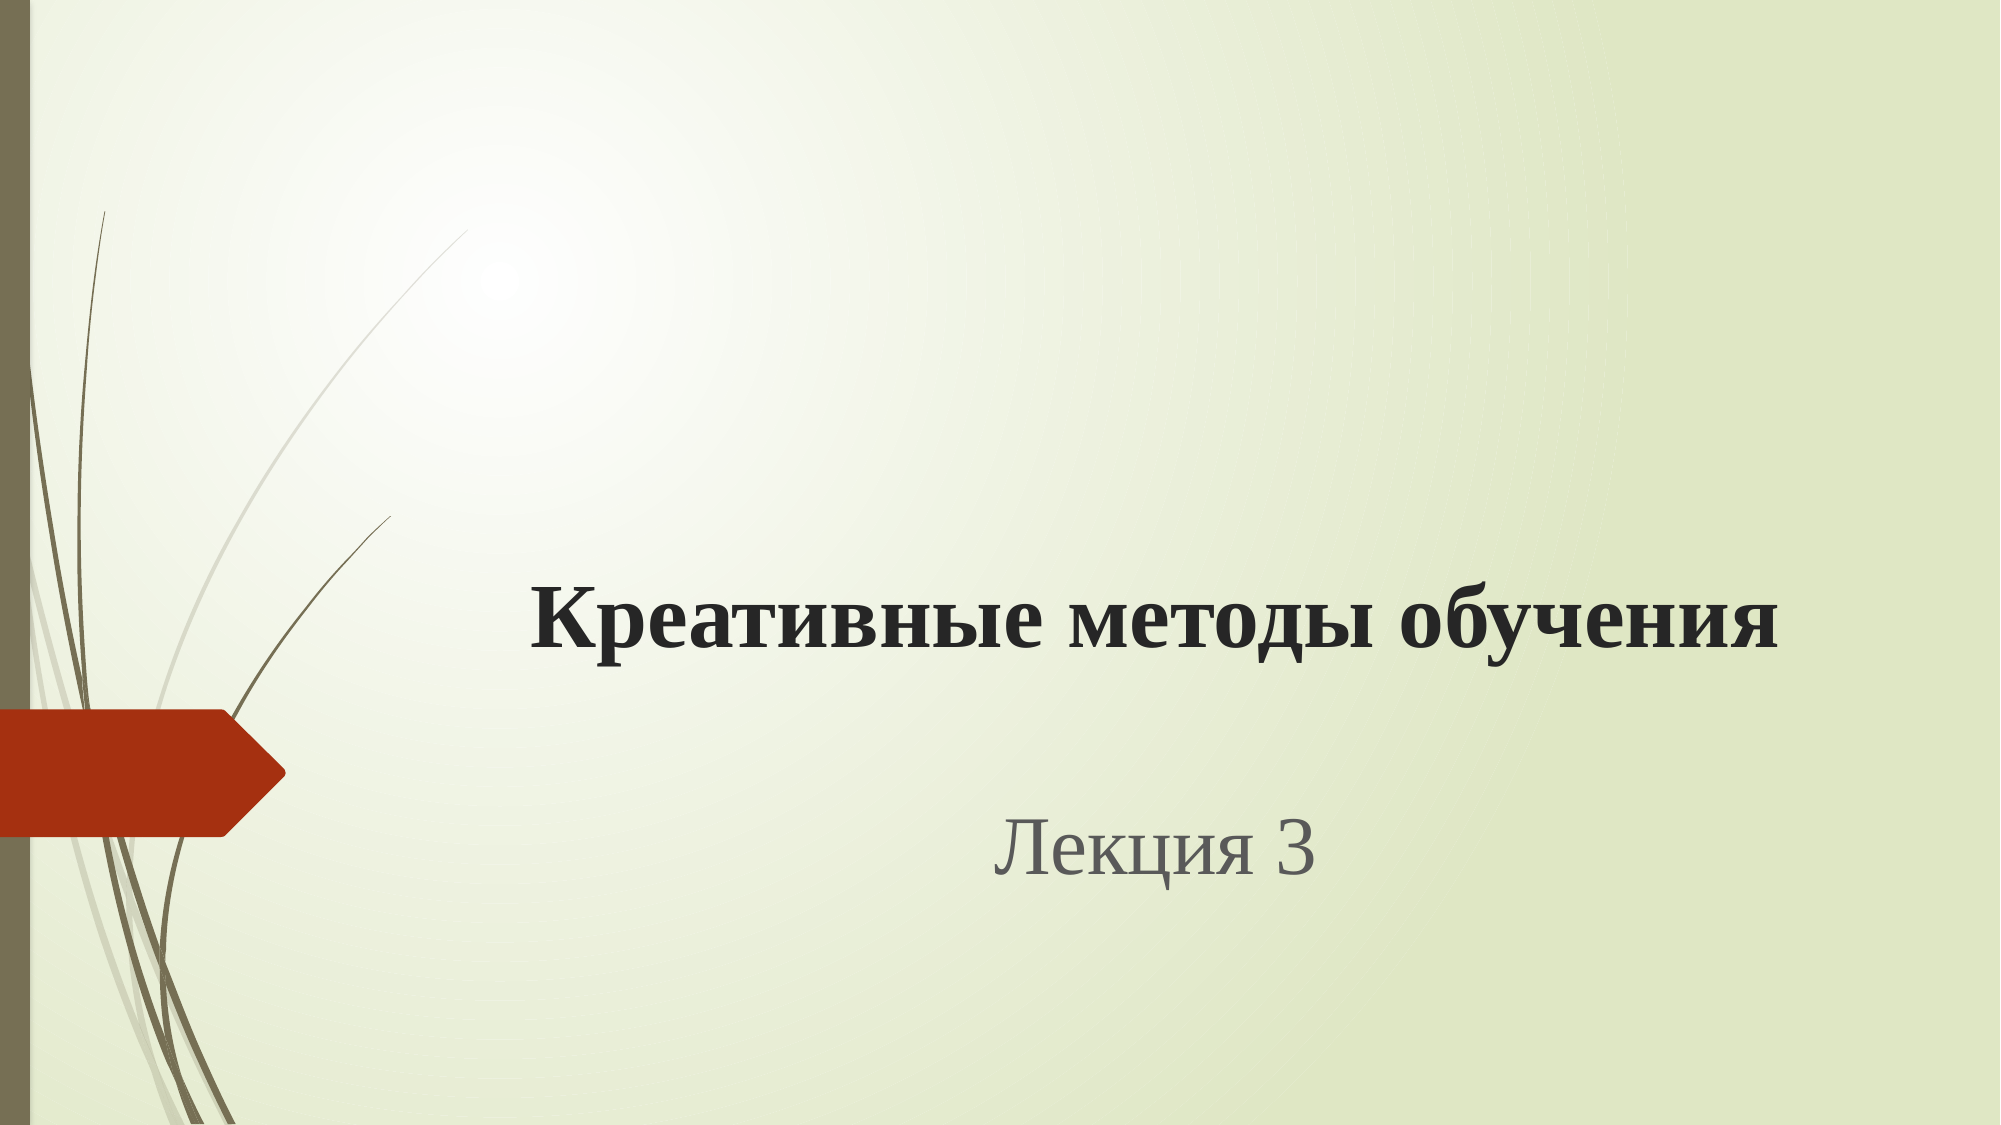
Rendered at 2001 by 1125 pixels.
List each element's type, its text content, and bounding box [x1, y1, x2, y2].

title Креативные методы обучения [424, 412, 1888, 783]
subtitle Лекция 3 [424, 783, 1888, 969]
